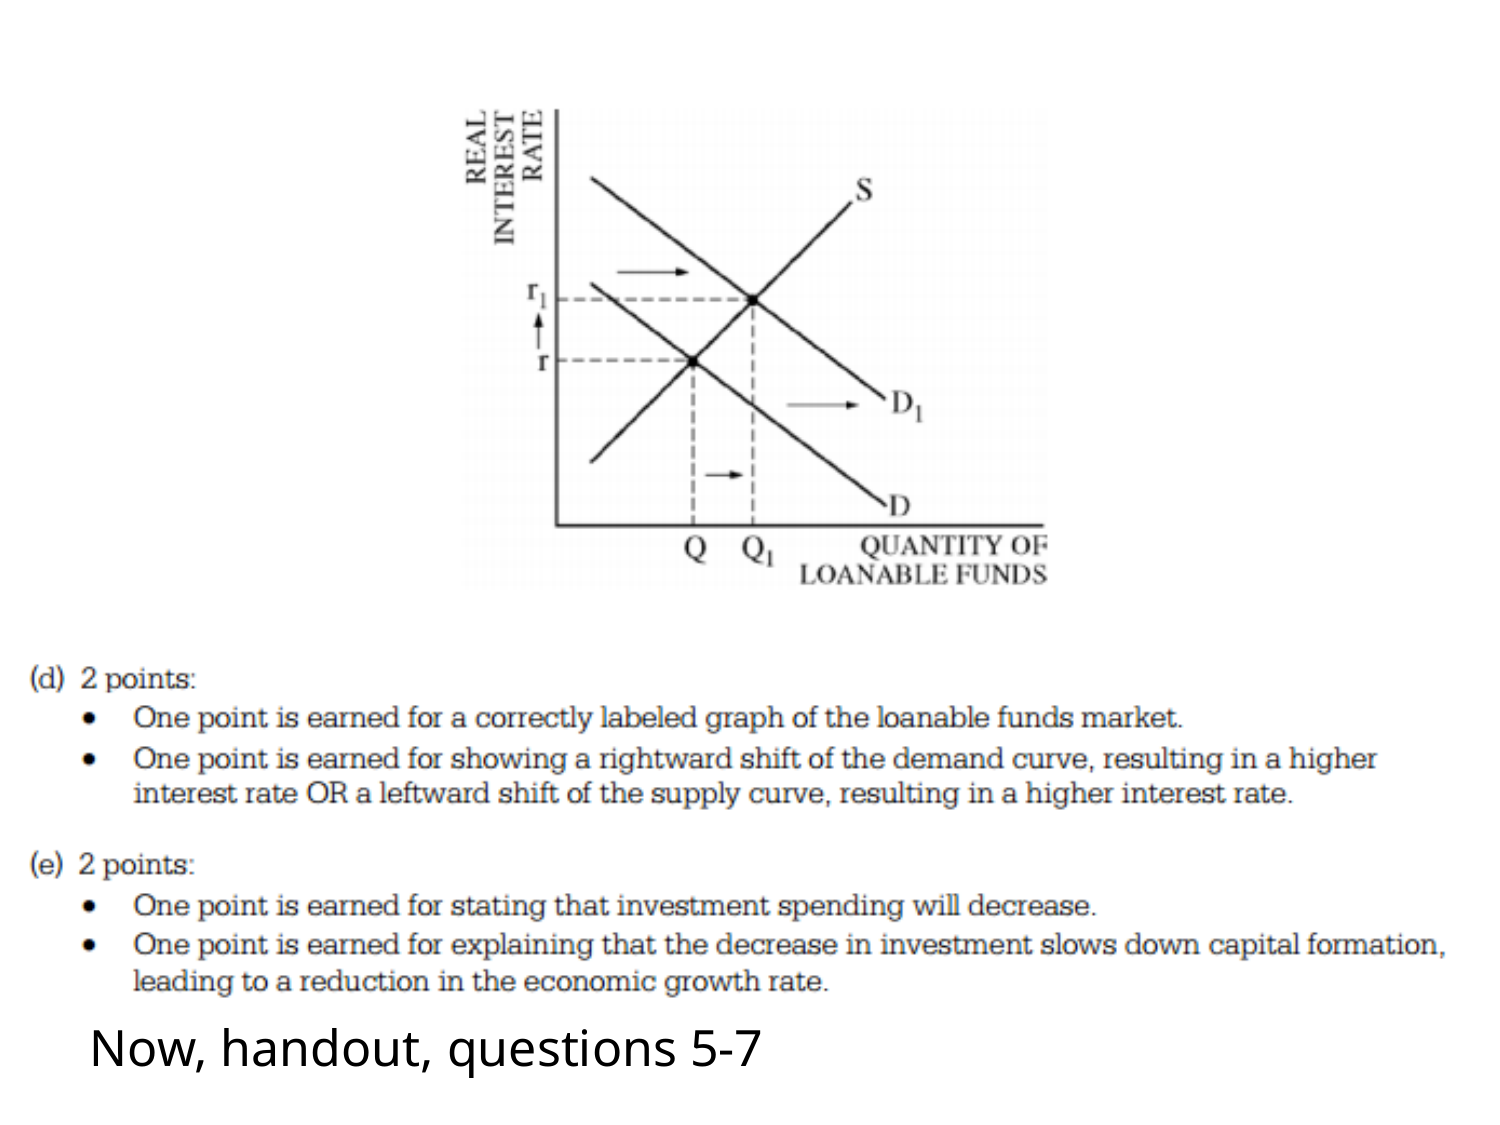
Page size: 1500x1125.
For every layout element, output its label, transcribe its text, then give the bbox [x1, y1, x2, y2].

picture [24, 99, 1469, 1013]
text_box Now, handout, questions 5-7 [74, 1021, 1425, 1125]
